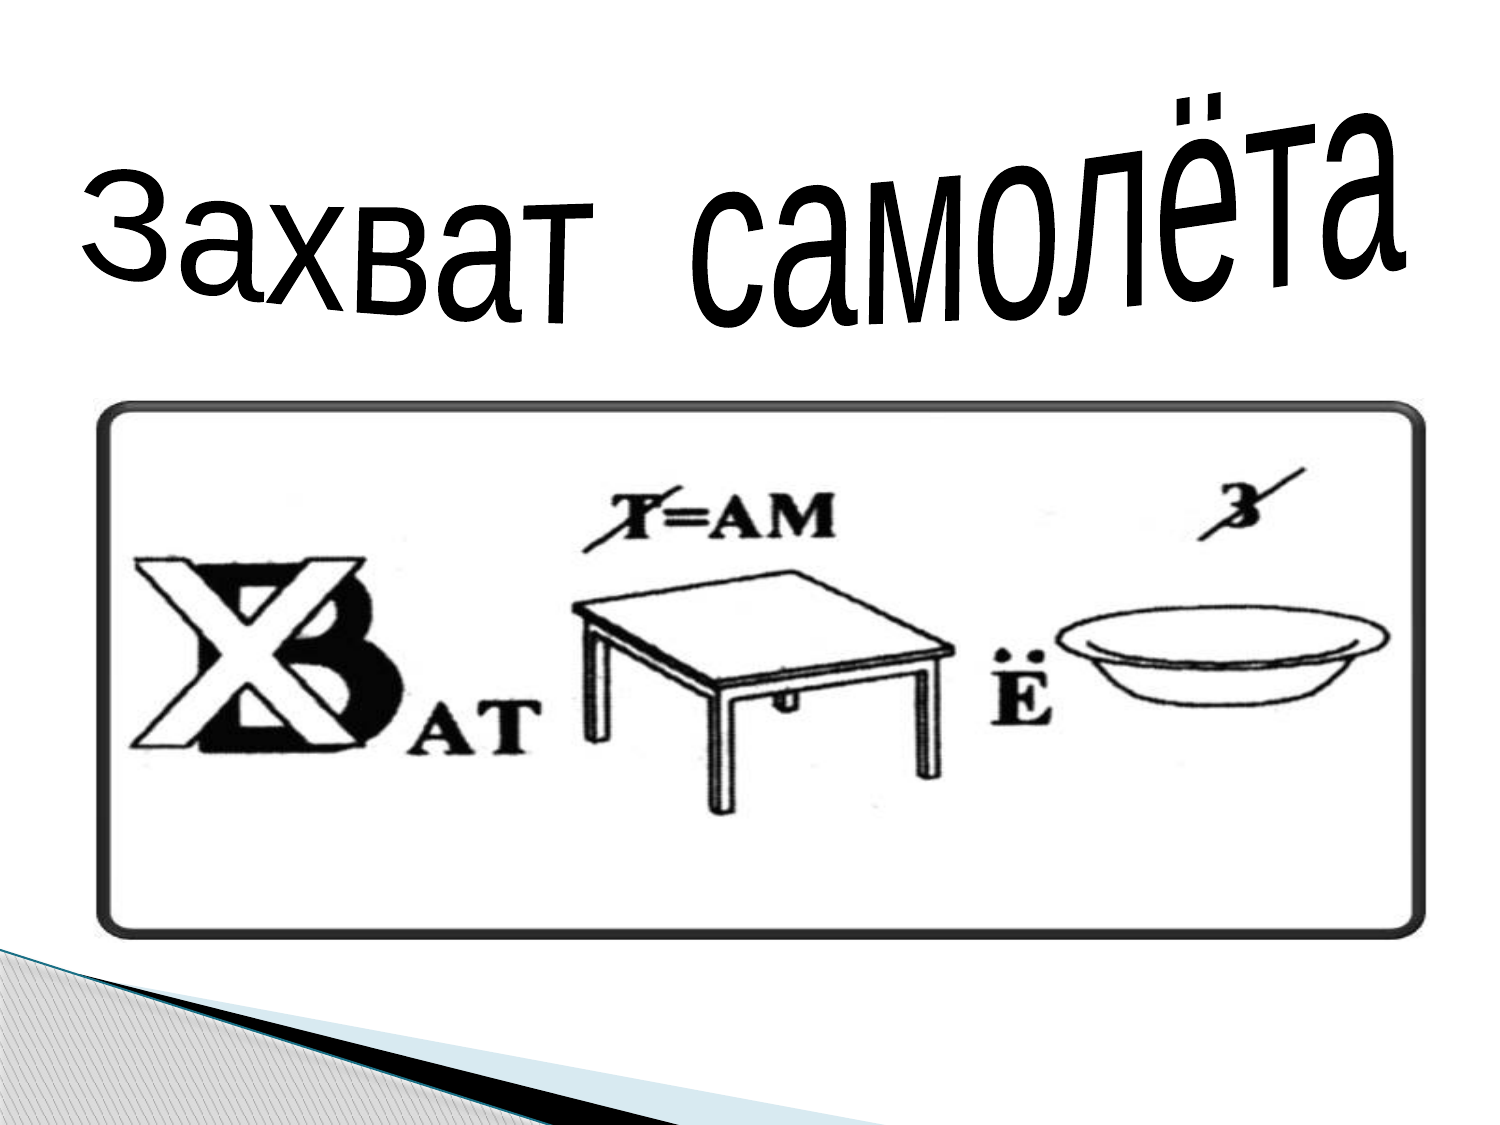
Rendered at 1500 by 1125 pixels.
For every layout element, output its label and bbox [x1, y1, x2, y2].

picture [93, 398, 1430, 944]
title [75, 45, 1425, 233]
